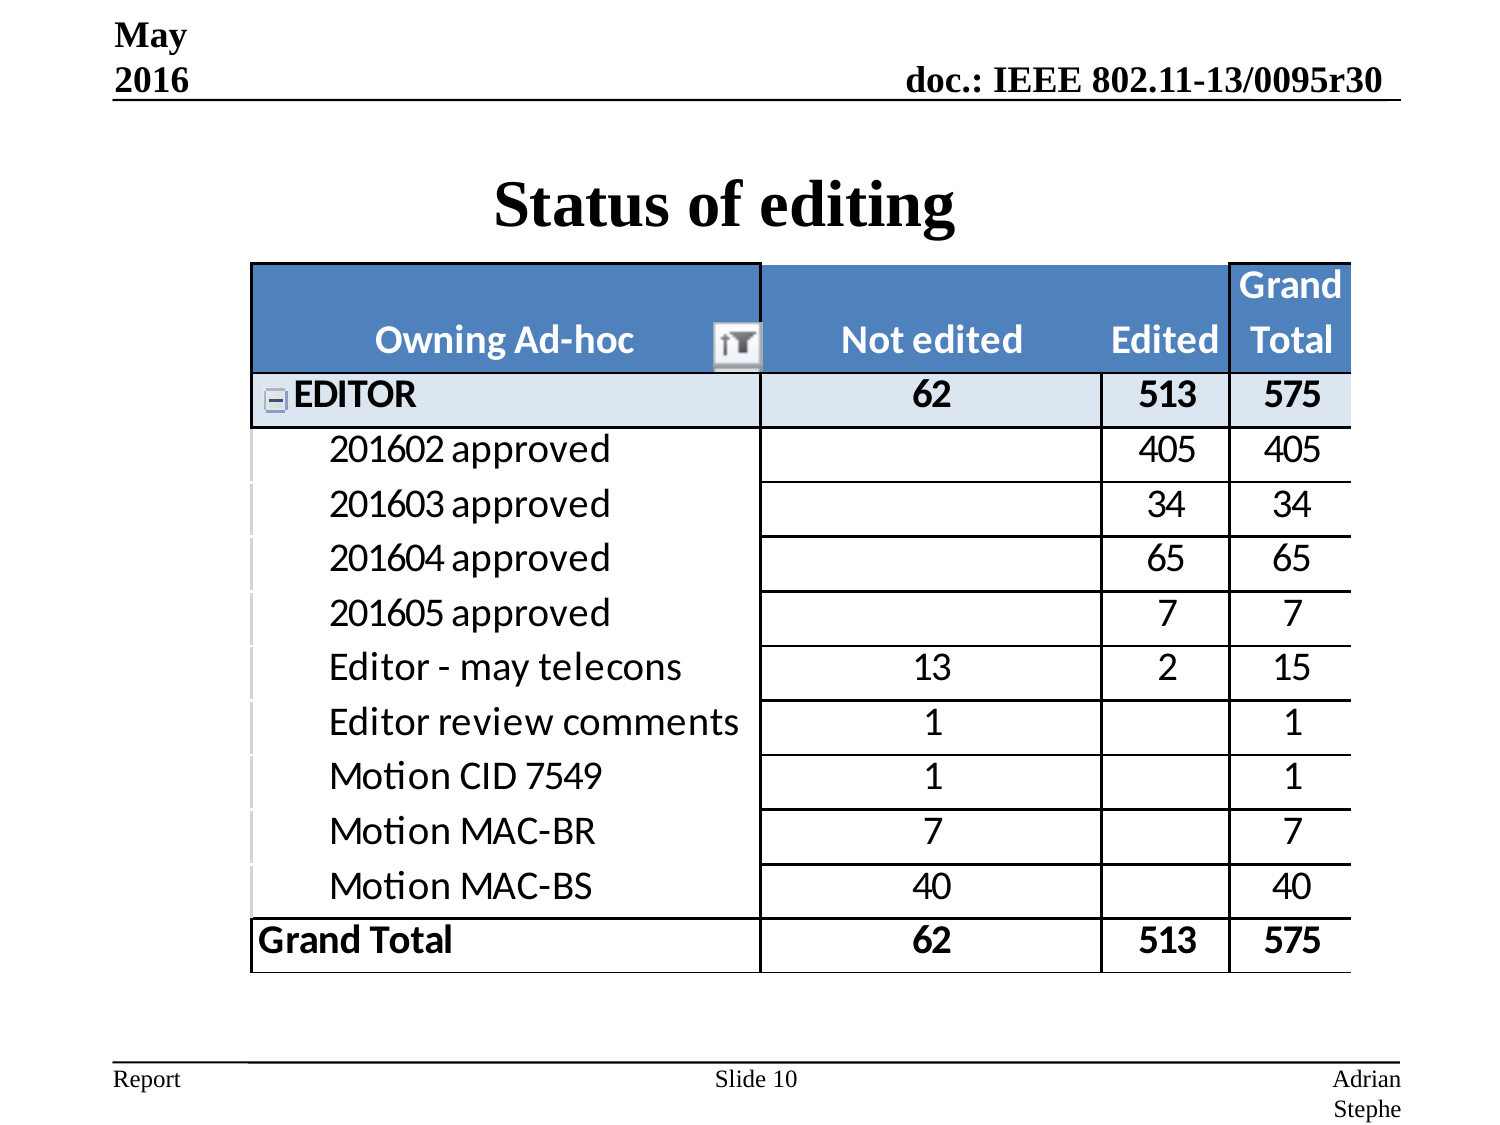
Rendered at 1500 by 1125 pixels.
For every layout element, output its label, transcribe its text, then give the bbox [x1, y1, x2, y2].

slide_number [114, 54, 272, 101]
picture [249, 262, 1354, 976]
slide_number Slide 10 [712, 1061, 800, 1093]
footer Adrian Stephens, Intel Corporation [1324, 1061, 1402, 1093]
title Status of editing [112, 112, 1338, 288]
